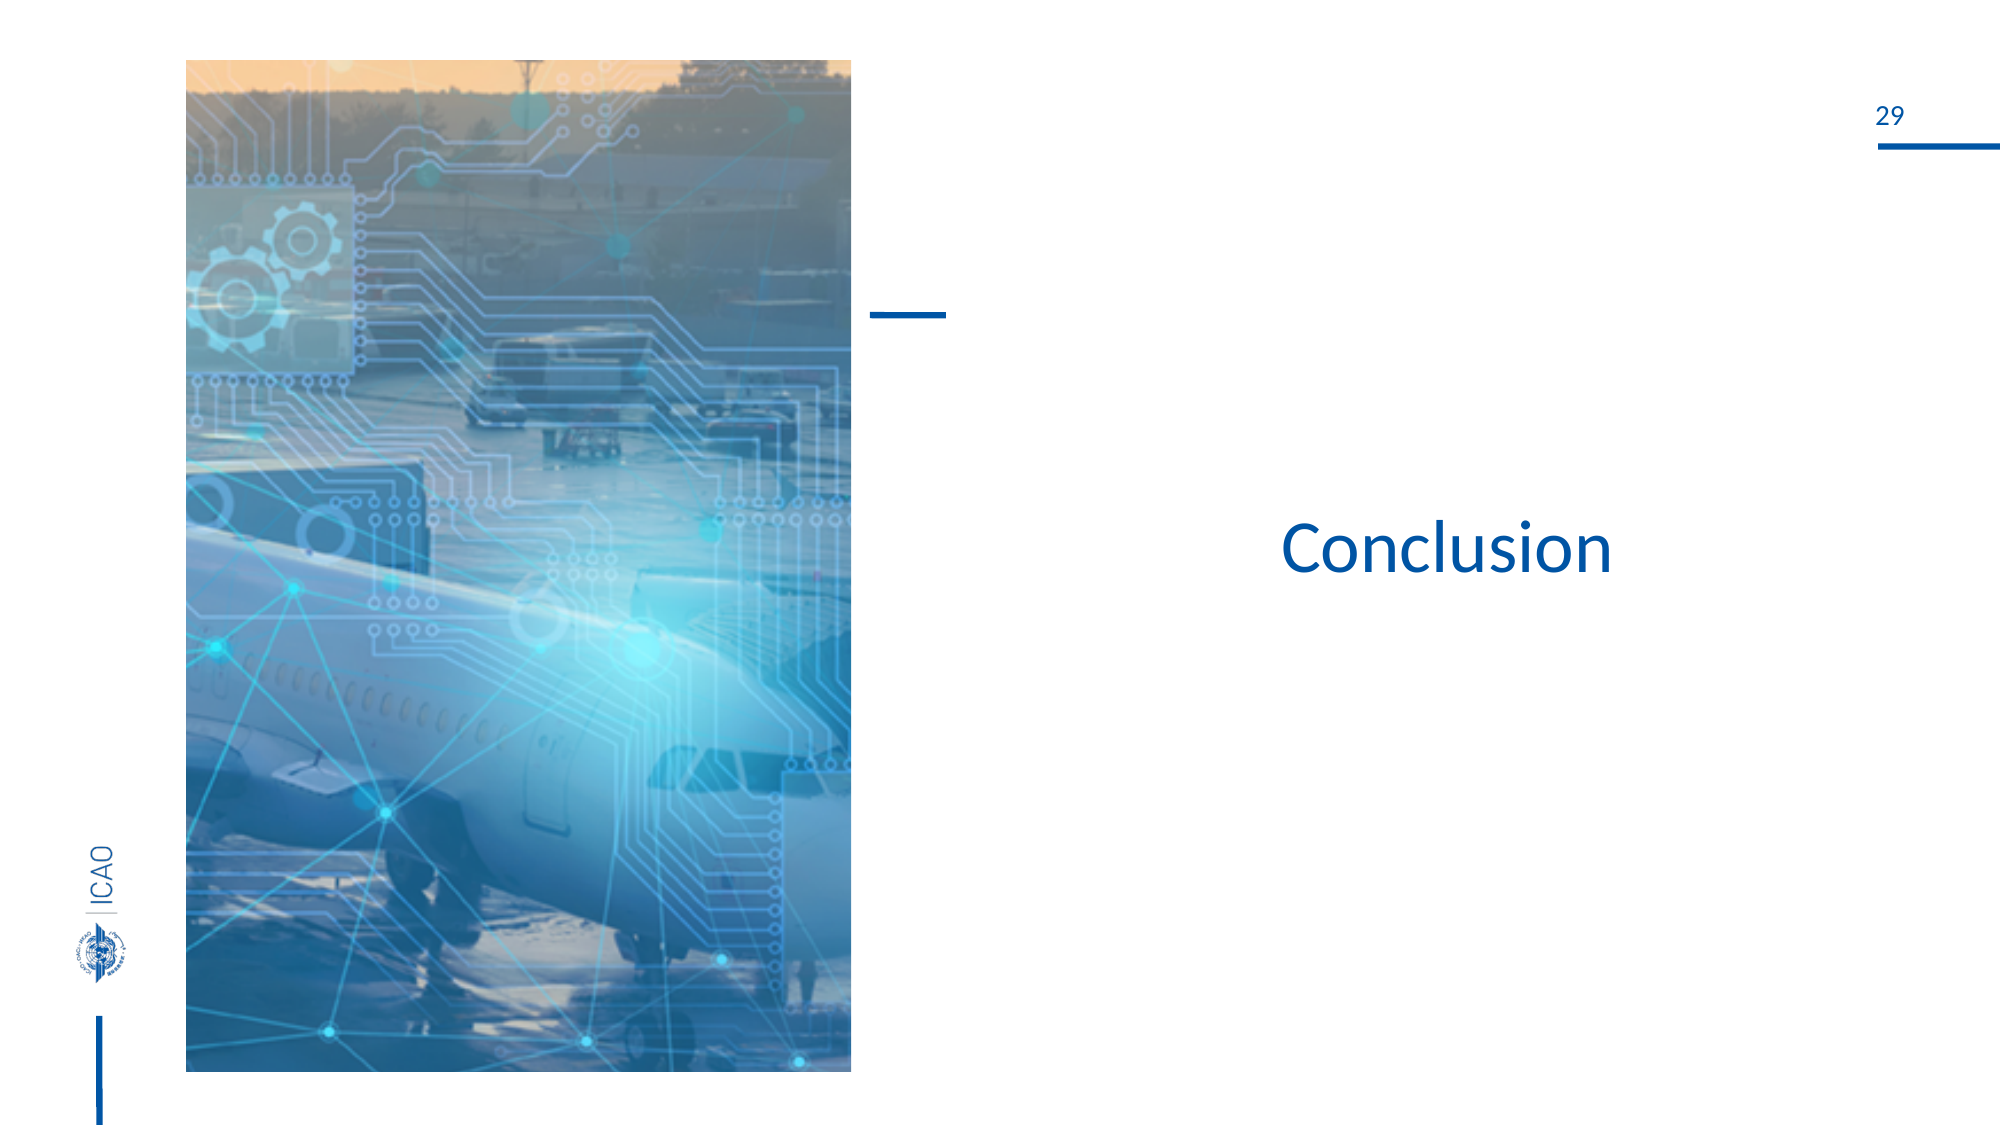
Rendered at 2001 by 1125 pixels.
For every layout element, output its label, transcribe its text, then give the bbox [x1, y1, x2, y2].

picture [186, 60, 852, 1072]
picture [60, 832, 142, 998]
text_box Conclusion [998, 490, 1897, 595]
